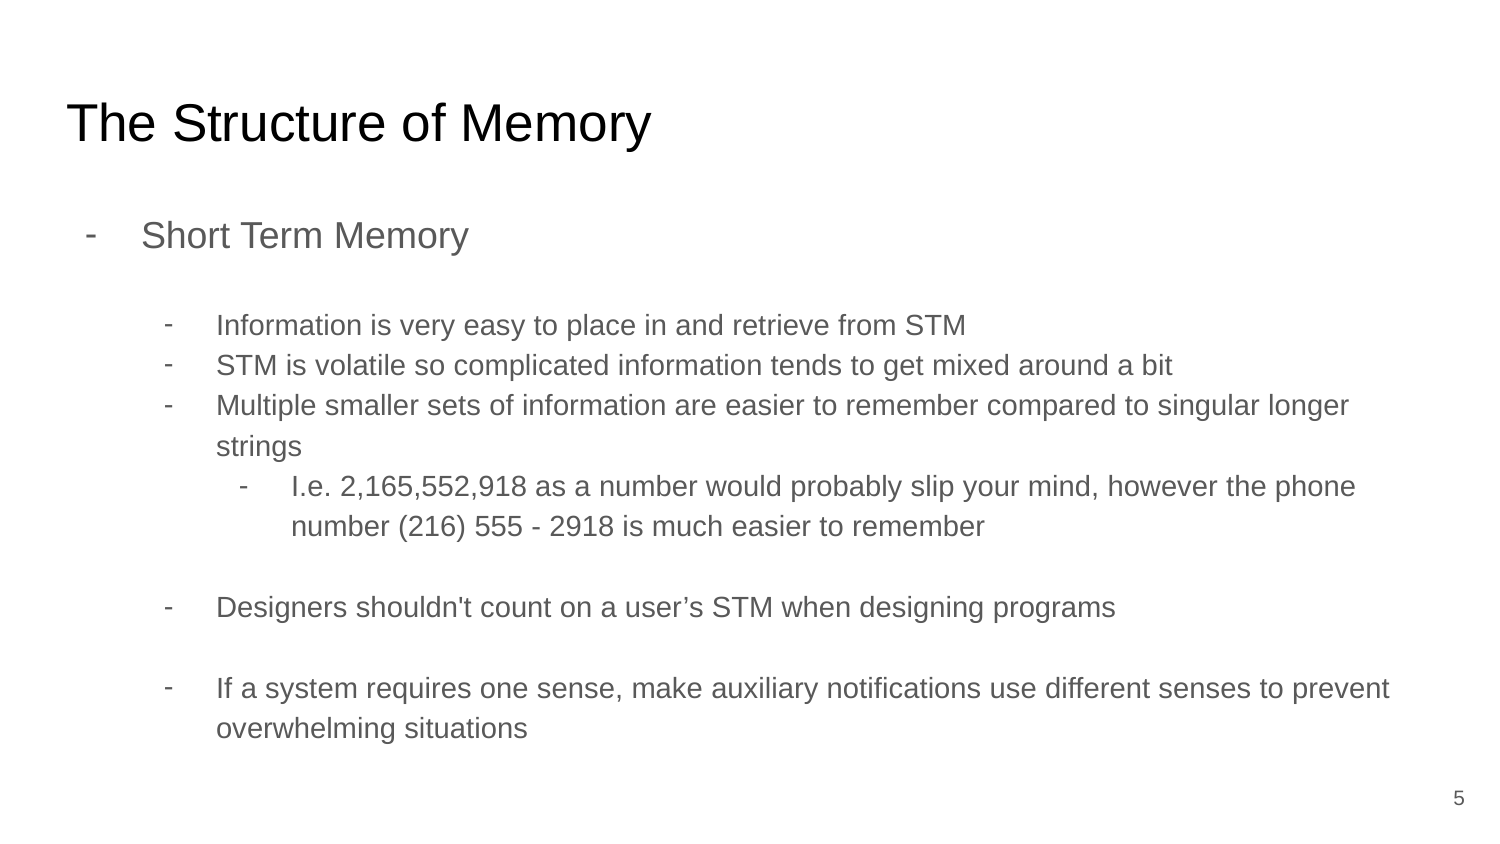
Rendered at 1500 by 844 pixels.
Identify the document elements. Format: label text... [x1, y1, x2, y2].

slide_number ‹#› [1389, 764, 1480, 830]
title The Structure of Memory [51, 72, 1449, 167]
list Short Term Memory Information is very easy to place in and retrieve from STM STM is volatile so complicated information tends to get mixed around a bit Multiple smaller sets of information are easier to remember compared to singular longer strings I.e. 2,165,552,918 as a number would probably slip your mind, however the phone number (216) 555 - 2918 is much easier to remember Designers shouldn't count on a user’s STM when designing programs If a system requires one sense, make auxiliary notifications use different senses to prevent overwhelming situations [51, 189, 1449, 830]
